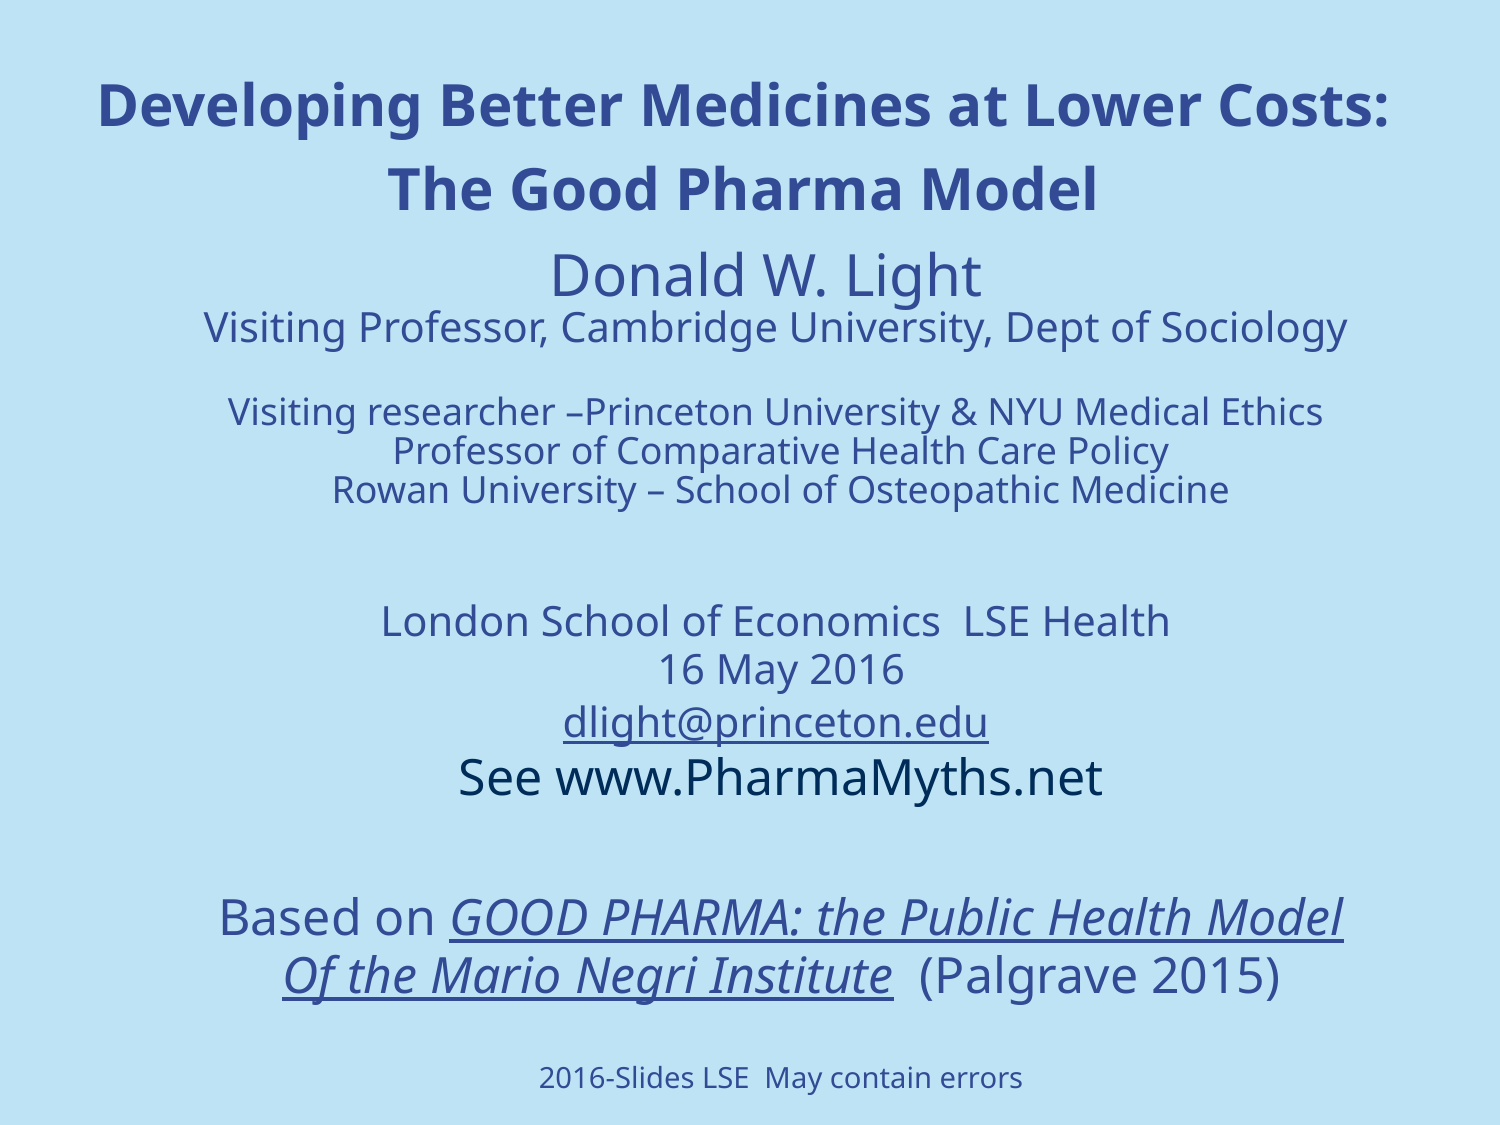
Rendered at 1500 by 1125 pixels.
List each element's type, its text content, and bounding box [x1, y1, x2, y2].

title Developing Better Medicines at Lower Costs: The Good Pharma Model [37, 137, 1450, 384]
subtitle Donald W. Light Visiting Professor, Cambridge University, Dept of Sociology Visiting researcher –Princeton University & NYU Medical Ethics Professor of Comparative Health Care Policy Rowan University – School of Osteopathic Medicine London School of Economics LSE Health 16 May 2016 dlight@princeton.edu See www.PharmaMyths.net Based on GOOD PHARMA: the Public Health Model Of the Mario Negri Institute (Palgrave 2015) 2016-Slides LSE May contain errors [99, 249, 1463, 1125]
